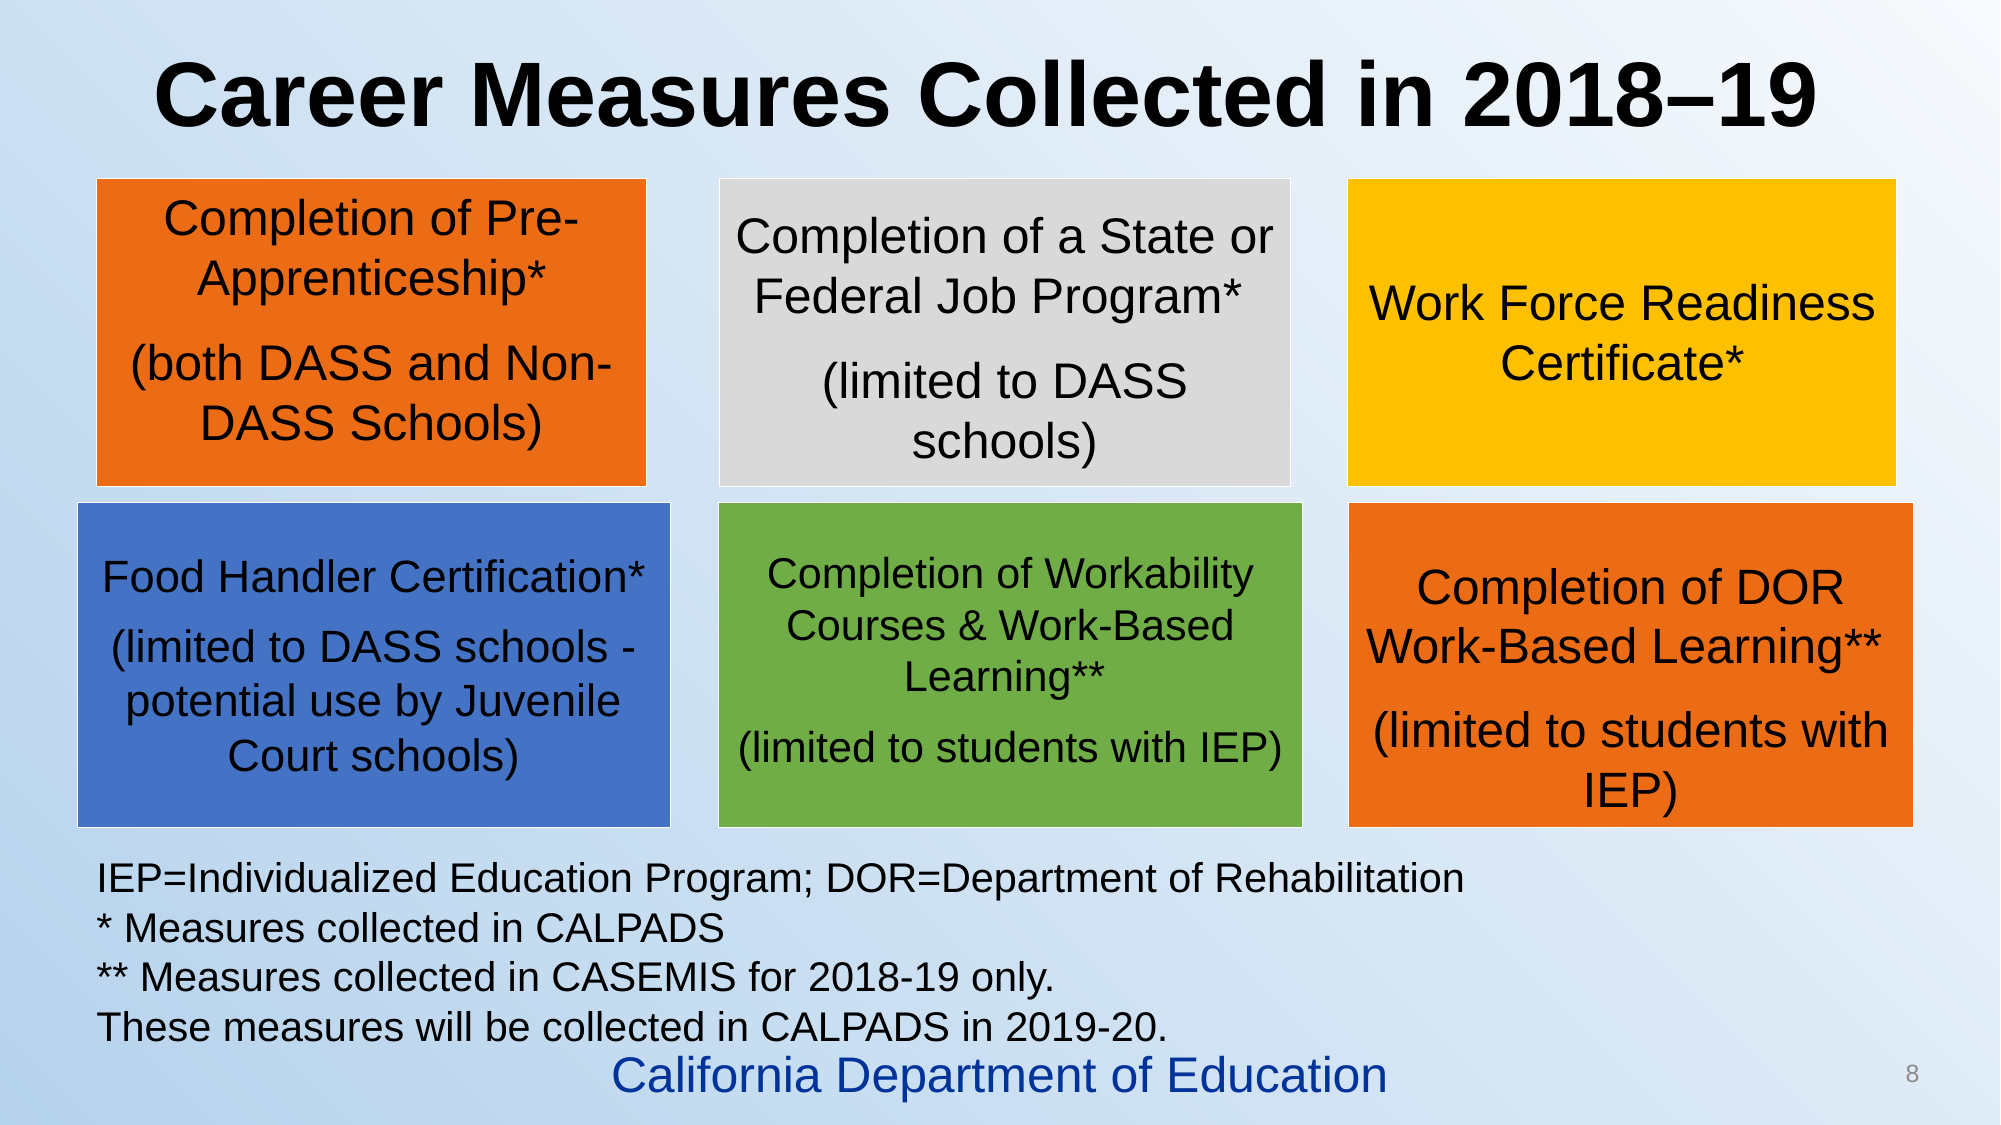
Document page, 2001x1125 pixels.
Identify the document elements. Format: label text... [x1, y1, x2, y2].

slide_number 8 [1484, 1042, 1935, 1103]
list Completion of DOR Work-Based Learning** (limited to students with IEP) [1348, 502, 1914, 828]
list Work Force Readiness Certificate* [1347, 178, 1897, 487]
title Career Measures Collected in 2018–19 [0, 0, 2000, 195]
list Food Handler Certification* (limited to DASS schools - potential use by Juvenile Court schools) [77, 502, 671, 828]
list IEP=Individualized Education Program; DOR=Department of Rehabilitation * Measures collected in CALPADS ** Measures collected in CASEMIS for 2018-19 only. These measures will be collected in CALPADS in 2019-20. [81, 843, 1919, 1058]
list Completion of Pre-Apprenticeship* (both DASS and Non-DASS Schools) [96, 178, 647, 487]
footer California Department of Education [588, 1042, 1412, 1103]
list Completion of a State or Federal Job Program* (limited to DASS schools) [719, 178, 1291, 487]
list Completion of Workability Courses & Work-Based Learning** (limited to students with IEP) [718, 502, 1303, 828]
